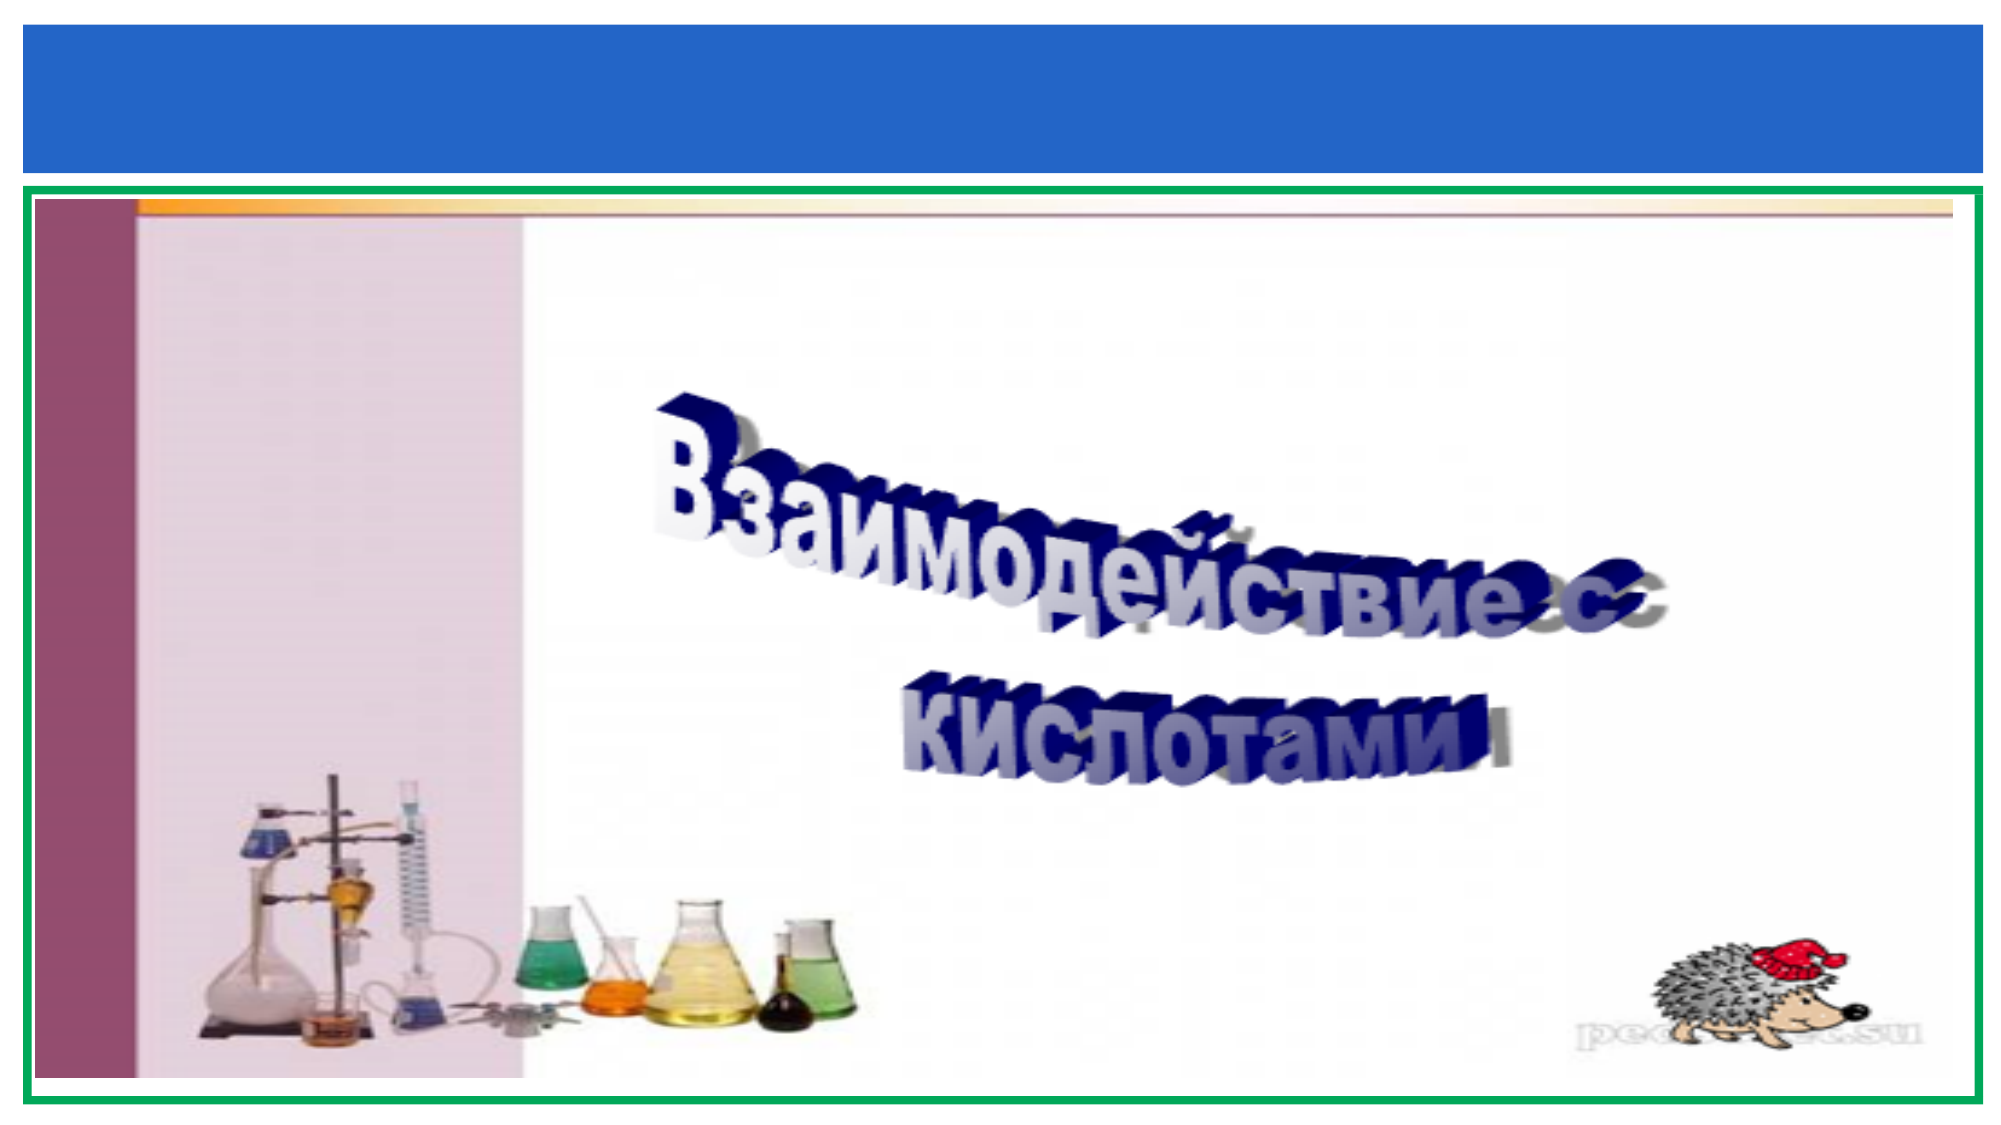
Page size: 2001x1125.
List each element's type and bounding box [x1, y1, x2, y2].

picture [34, 199, 1953, 1078]
title [90, 0, 1891, 188]
